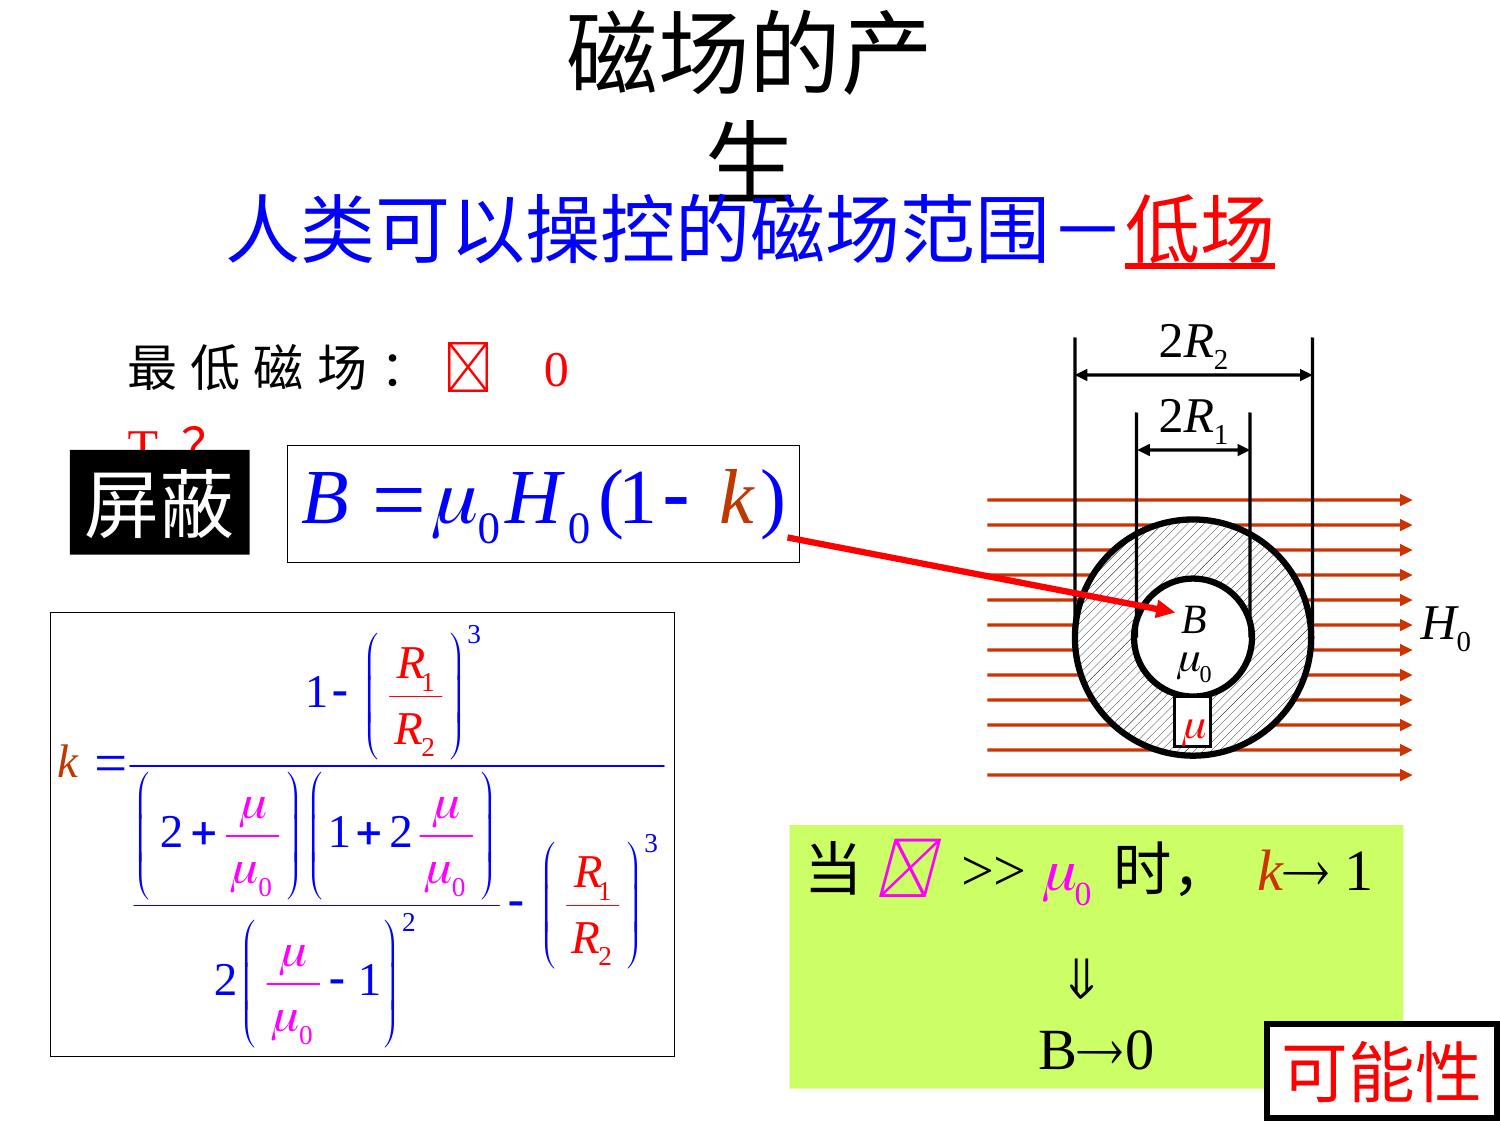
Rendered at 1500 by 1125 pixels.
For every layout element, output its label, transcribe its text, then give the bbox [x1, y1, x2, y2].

list 人类可以操控的磁场范围－低场 [209, 174, 1291, 828]
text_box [49, 612, 676, 1058]
text_box 最低磁场： 0 T ？ [112, 311, 584, 404]
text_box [287, 445, 801, 563]
title 磁场的产生 [505, 0, 995, 174]
text_box 当  >> 0 时， k 1  B0 [789, 825, 1404, 1089]
text_box 屏蔽 [69, 449, 250, 555]
text_box 可能性 [1266, 1023, 1497, 1119]
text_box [987, 299, 1488, 776]
